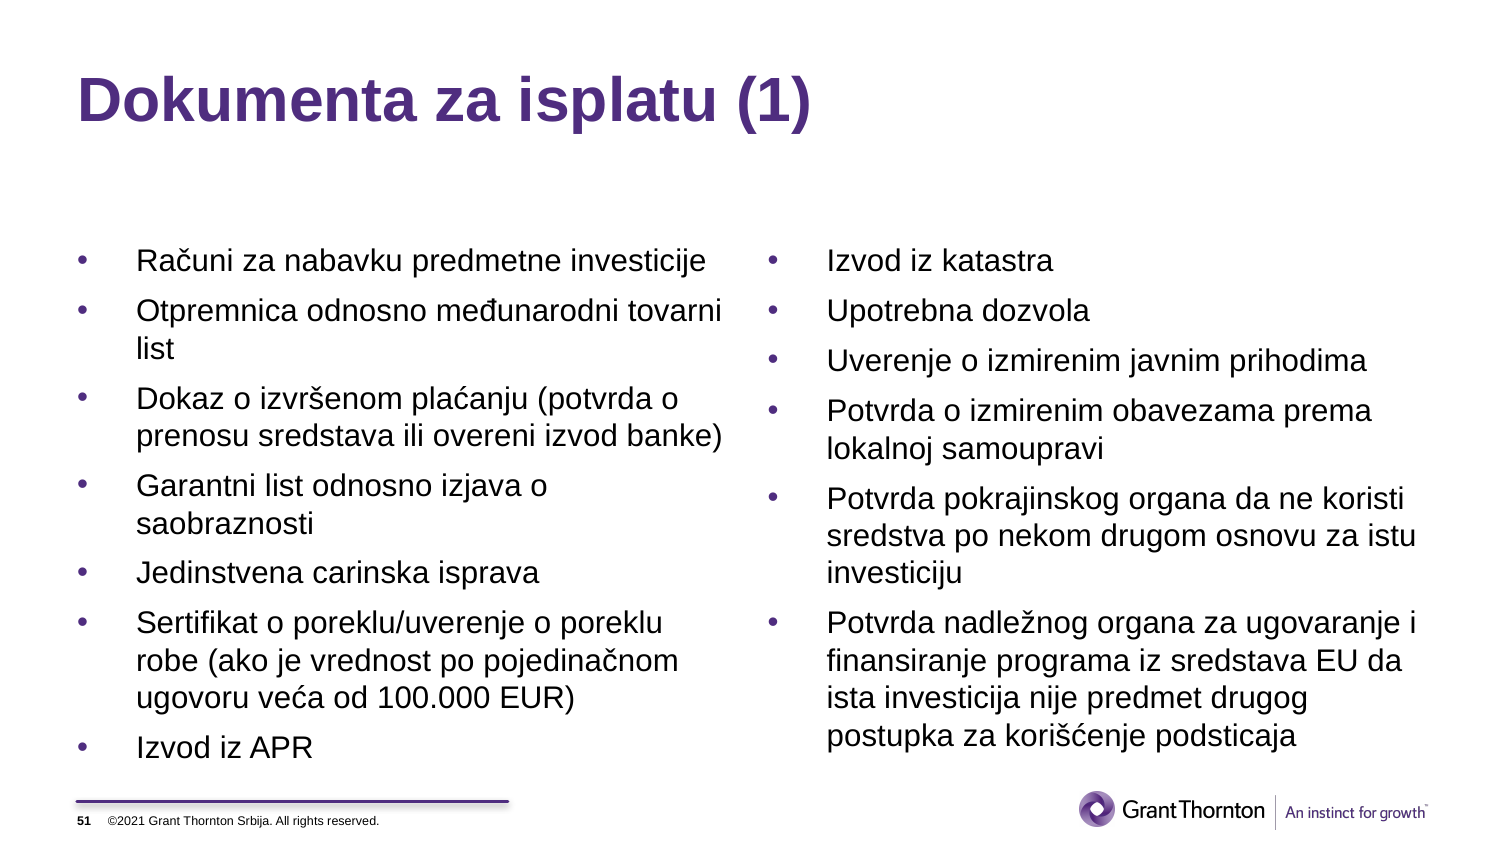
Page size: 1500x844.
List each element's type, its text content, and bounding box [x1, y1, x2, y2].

title Dokumenta za isplatu (1) [77, 58, 1424, 198]
picture [1079, 791, 1115, 827]
list Računi za nabavku predmetne investicije Otpremnica odnosno međunarodni tovarni list Dokaz o izvršenom plaćanju (potvrda o prenosu sredstava ili overeni izvod banke) Garantni list odnosno izjava o saobraznosti Jedinstvena carinska isprava Sertifikat o poreklu/uverenje o poreklu robe (ako je vrednost po pojedinačnom ugovoru veća od 100.000 EUR) Izvod iz APR [77, 240, 732, 771]
slide_number 51 [77, 804, 105, 835]
list Izvod iz katastra Upotrebna dozvola Uverenje o izmirenim javnim prihodima Potvrda o izmirenim obavezama prema lokalnoj samoupravi Potvrda pokrajinskog organa da ne koristi sredstva po nekom drugom osnovu za istu investiciju Potvrda nadležnog organa za ugovaranje i finansiranje programa iz sredstava EU da ista investicija nije predmet drugog postupka za korišćenje podsticaja [767, 240, 1424, 771]
